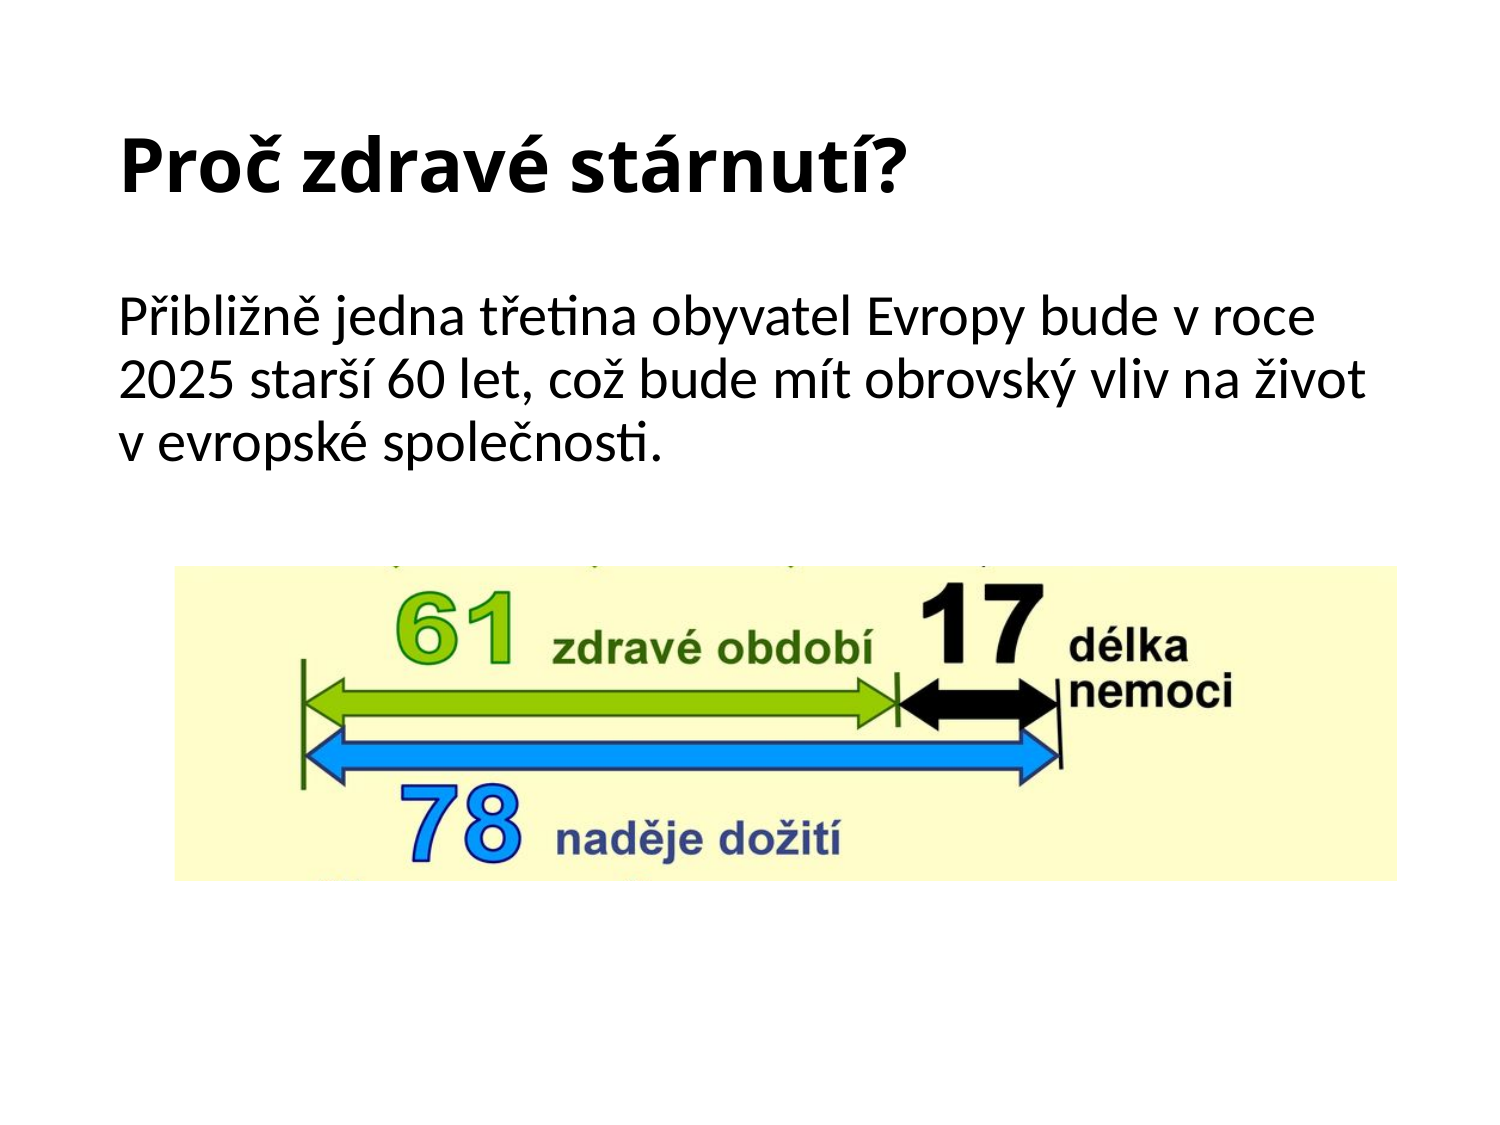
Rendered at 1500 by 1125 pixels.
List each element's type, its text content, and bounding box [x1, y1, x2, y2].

picture [174, 566, 1397, 881]
list Přibližně jedna třetina obyvatel Evropy bude v roce 2025 starší 60 let, což bude mít obrovský vliv na život v evropské společnosti. [103, 277, 1397, 1014]
title Proč zdravé stárnutí? [103, 59, 1397, 277]
